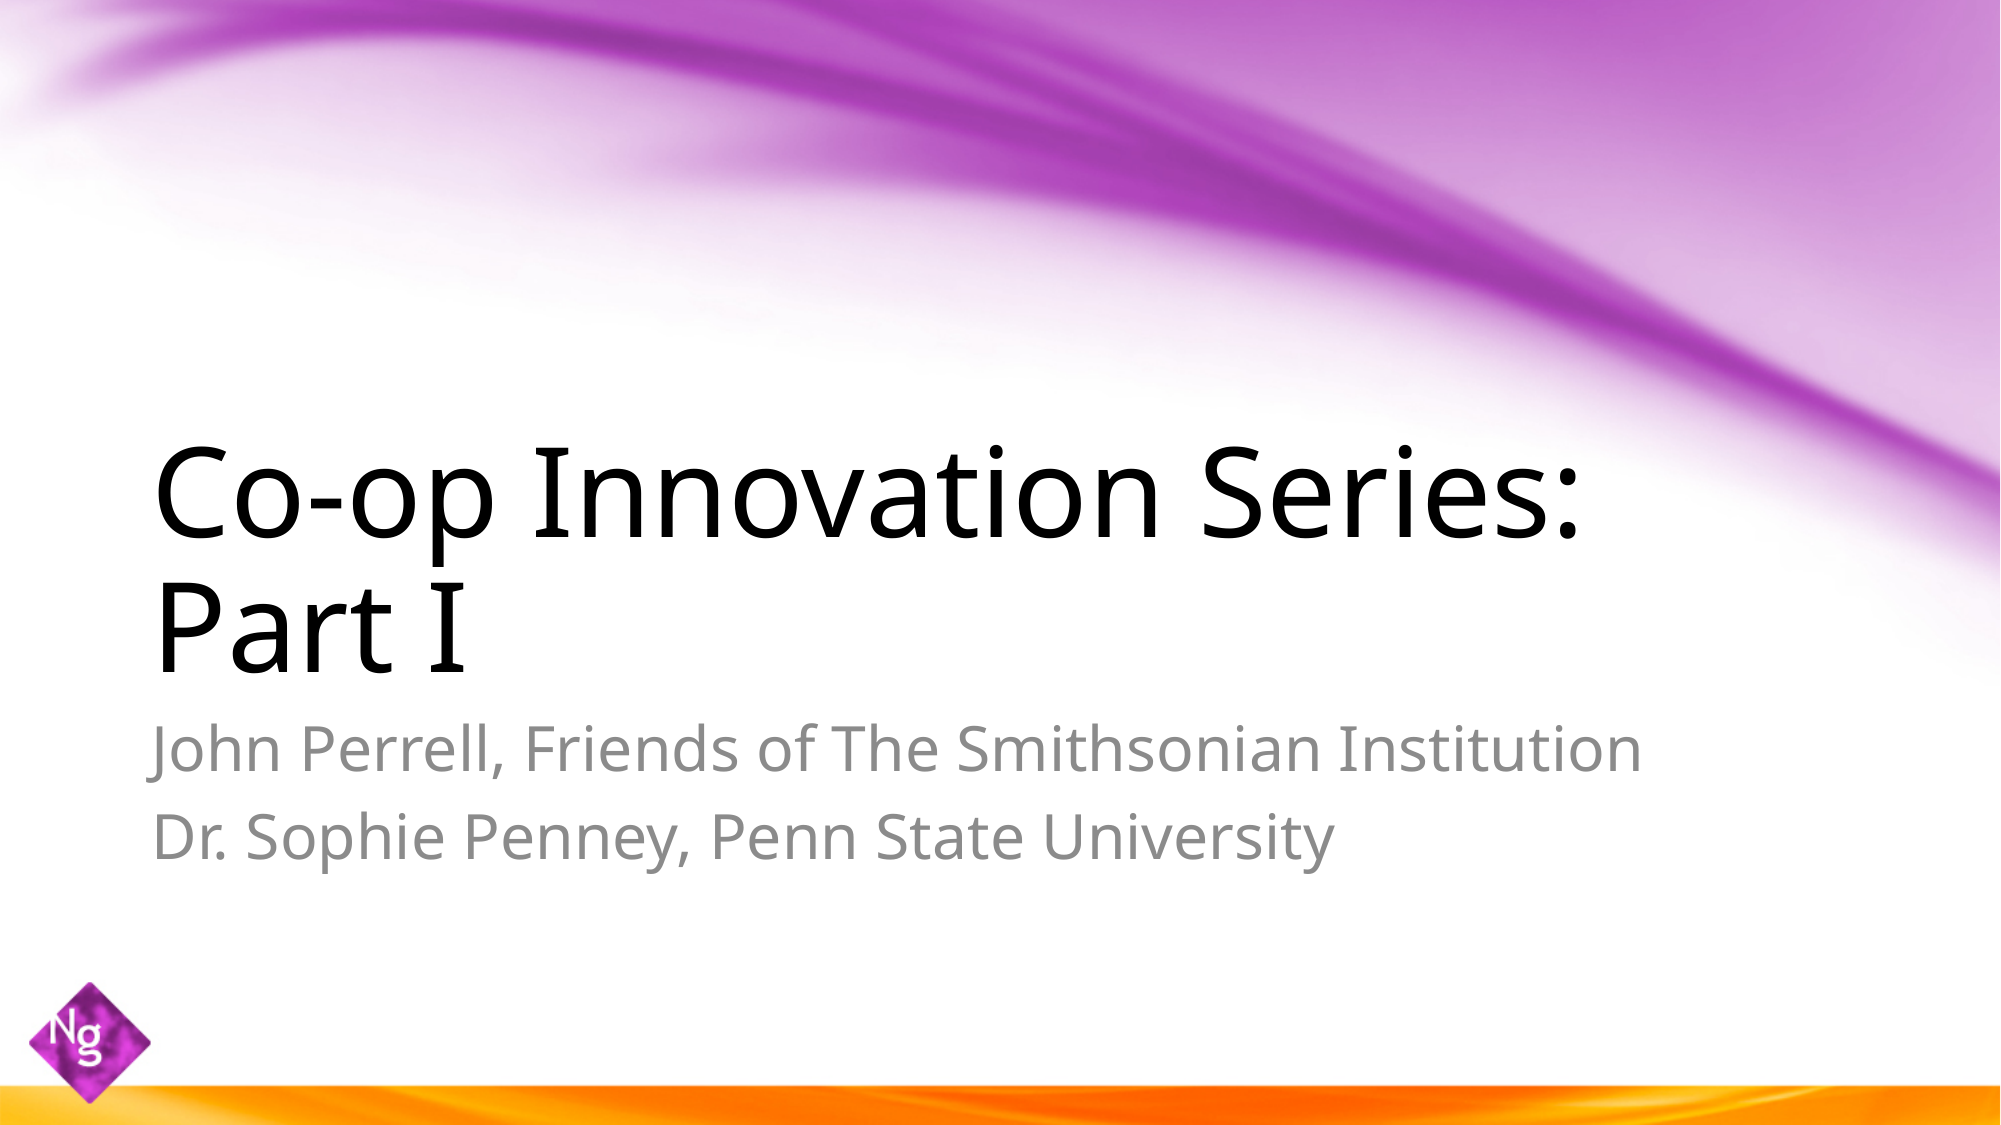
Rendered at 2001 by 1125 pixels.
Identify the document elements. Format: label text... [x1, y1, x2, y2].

list John Perrell, Friends of The Smithsonian Institution Dr. Sophie Penney, Penn State University [136, 709, 1862, 956]
title Co-op Innovation Series: Part I [136, 239, 1862, 707]
picture [0, 0, 2001, 1125]
